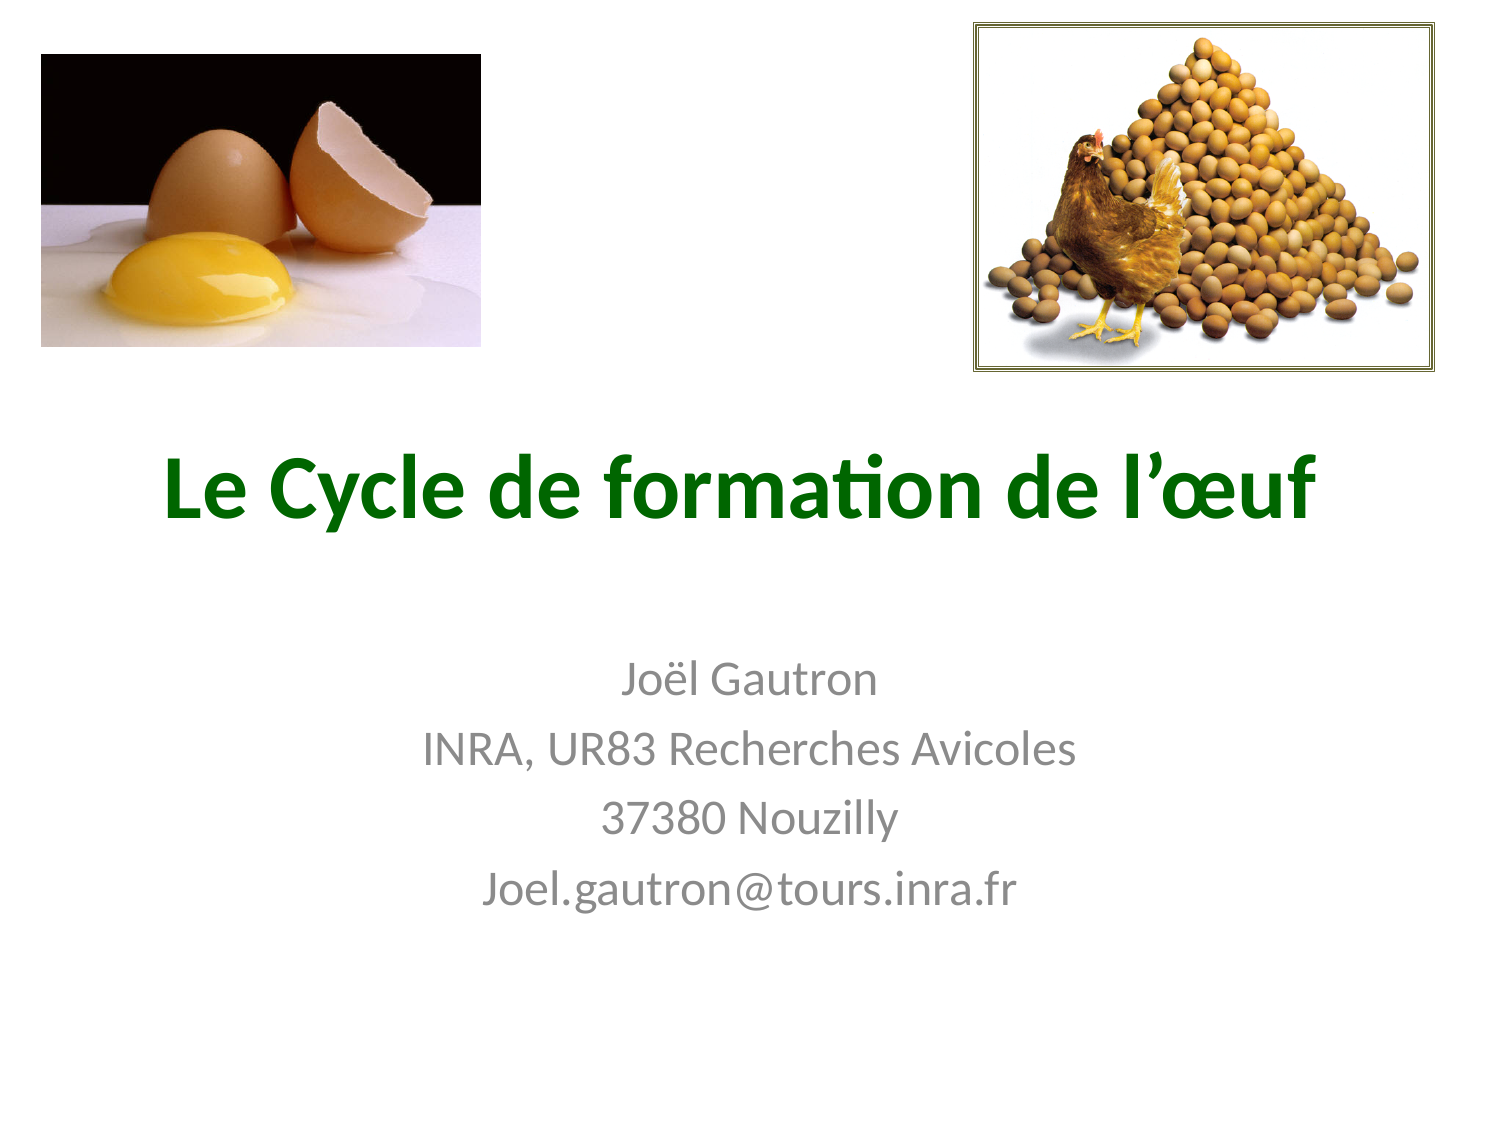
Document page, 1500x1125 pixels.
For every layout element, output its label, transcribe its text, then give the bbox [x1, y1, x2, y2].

picture [950, 0, 1458, 395]
title Le Cycle de formation de l’œuf [123, 361, 1399, 603]
subtitle Joël Gautron INRA, UR83 Recherches Avicoles 37380 Nouzilly Joel.gautron@tours.inra.fr [225, 637, 1275, 925]
picture [40, 54, 481, 348]
